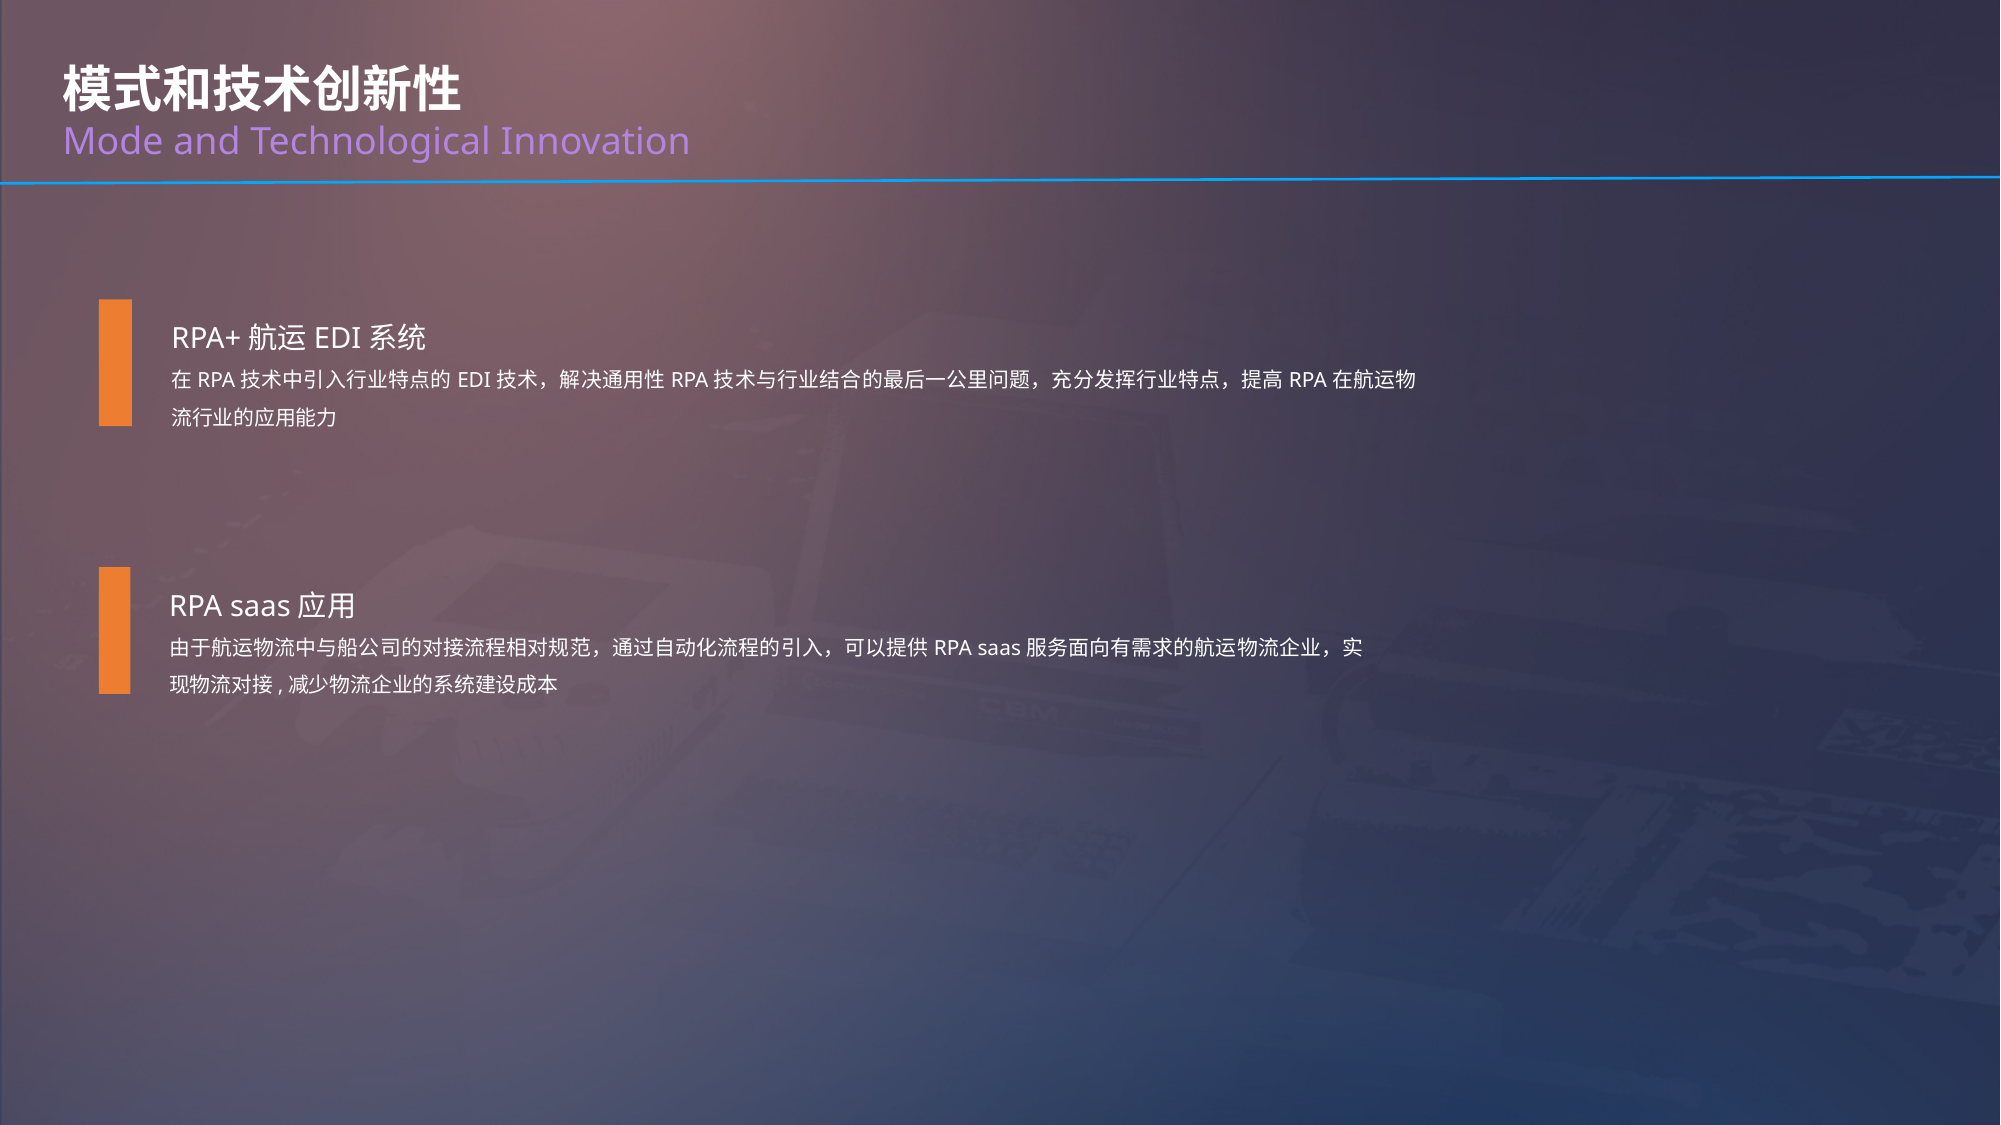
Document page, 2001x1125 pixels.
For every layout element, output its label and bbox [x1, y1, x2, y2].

picture [0, 184, 2000, 1125]
picture [0, 0, 2000, 177]
text_box [98, 294, 1431, 435]
text_box [98, 562, 1379, 702]
text_box [0, 177, 2000, 184]
